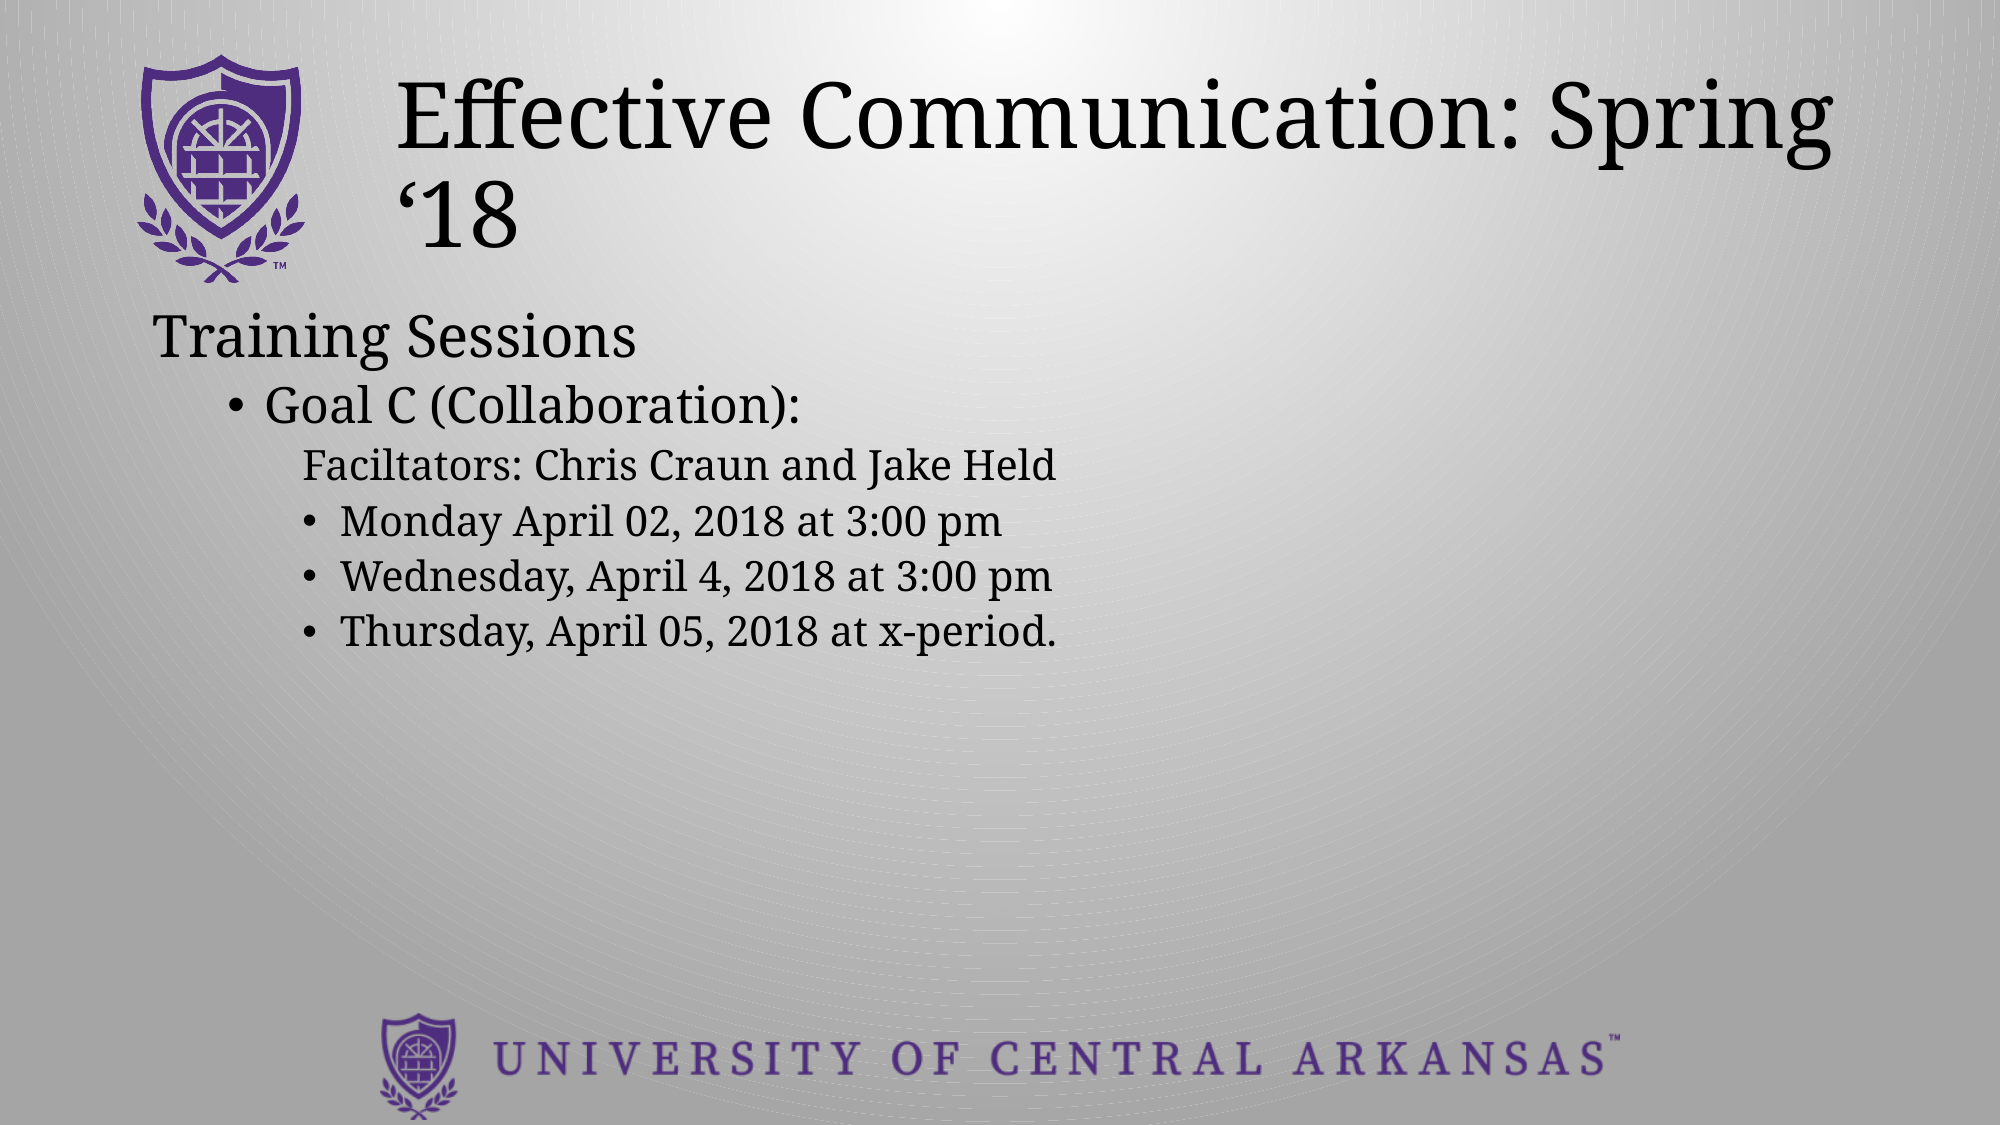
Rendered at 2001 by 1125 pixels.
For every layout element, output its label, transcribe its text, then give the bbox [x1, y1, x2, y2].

picture [137, 54, 305, 283]
list Training Sessions Goal C (Collaboration): Faciltators: Chris Craun and Jake Held Monday April 02, 2018 at 3:00 pm Wednesday, April 4, 2018 at 3:00 pm Thursday, April 05, 2018 at x-period. [137, 299, 1863, 1014]
title Effective Communication: Spring ‘18 [380, 59, 1863, 278]
picture [380, 1014, 1620, 1120]
